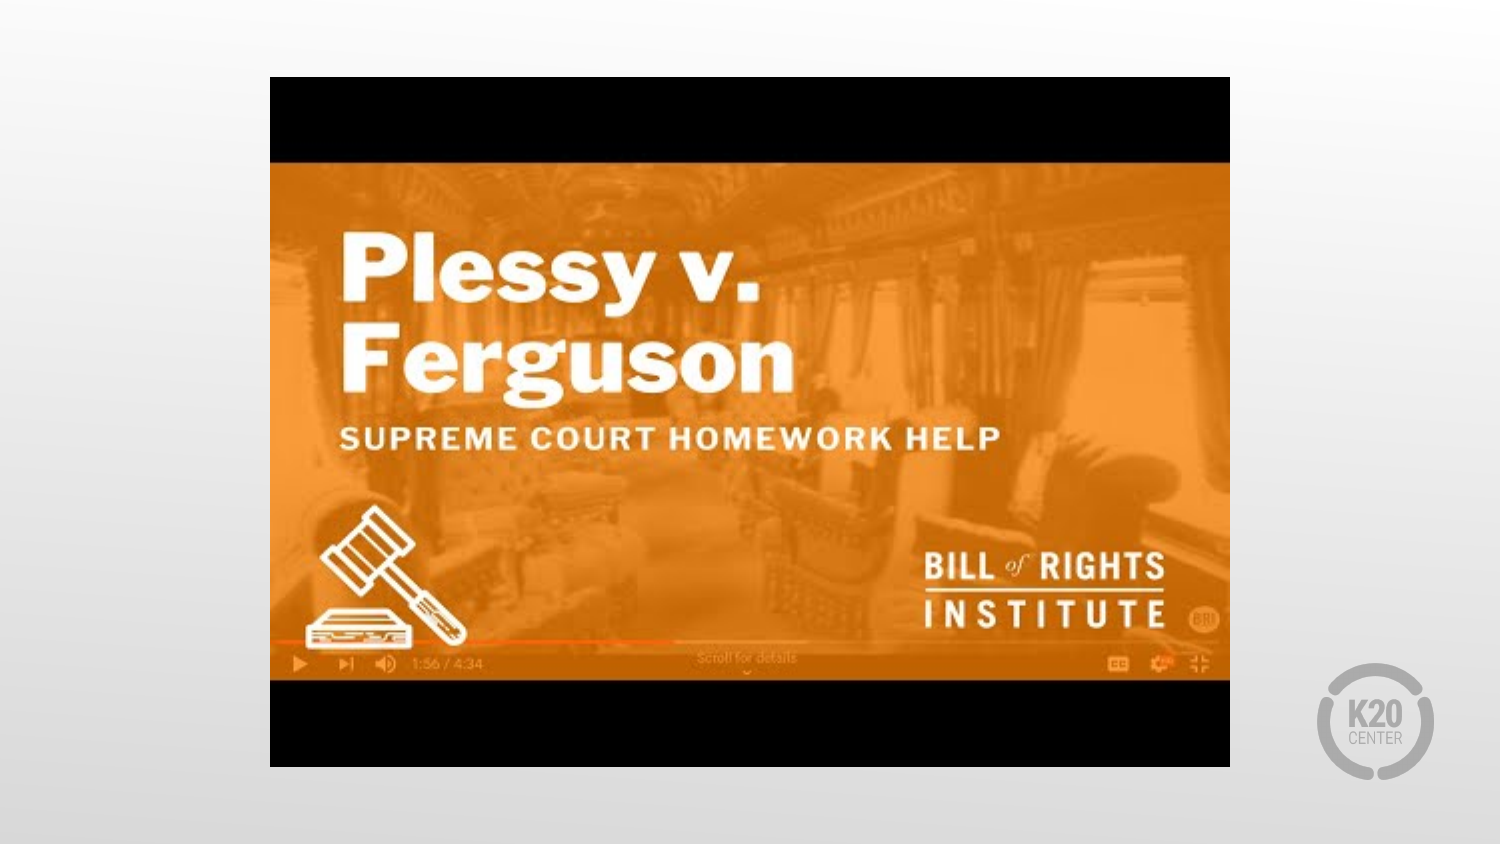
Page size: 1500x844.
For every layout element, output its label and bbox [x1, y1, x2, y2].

picture [1300, 646, 1451, 797]
picture [269, 76, 1231, 767]
